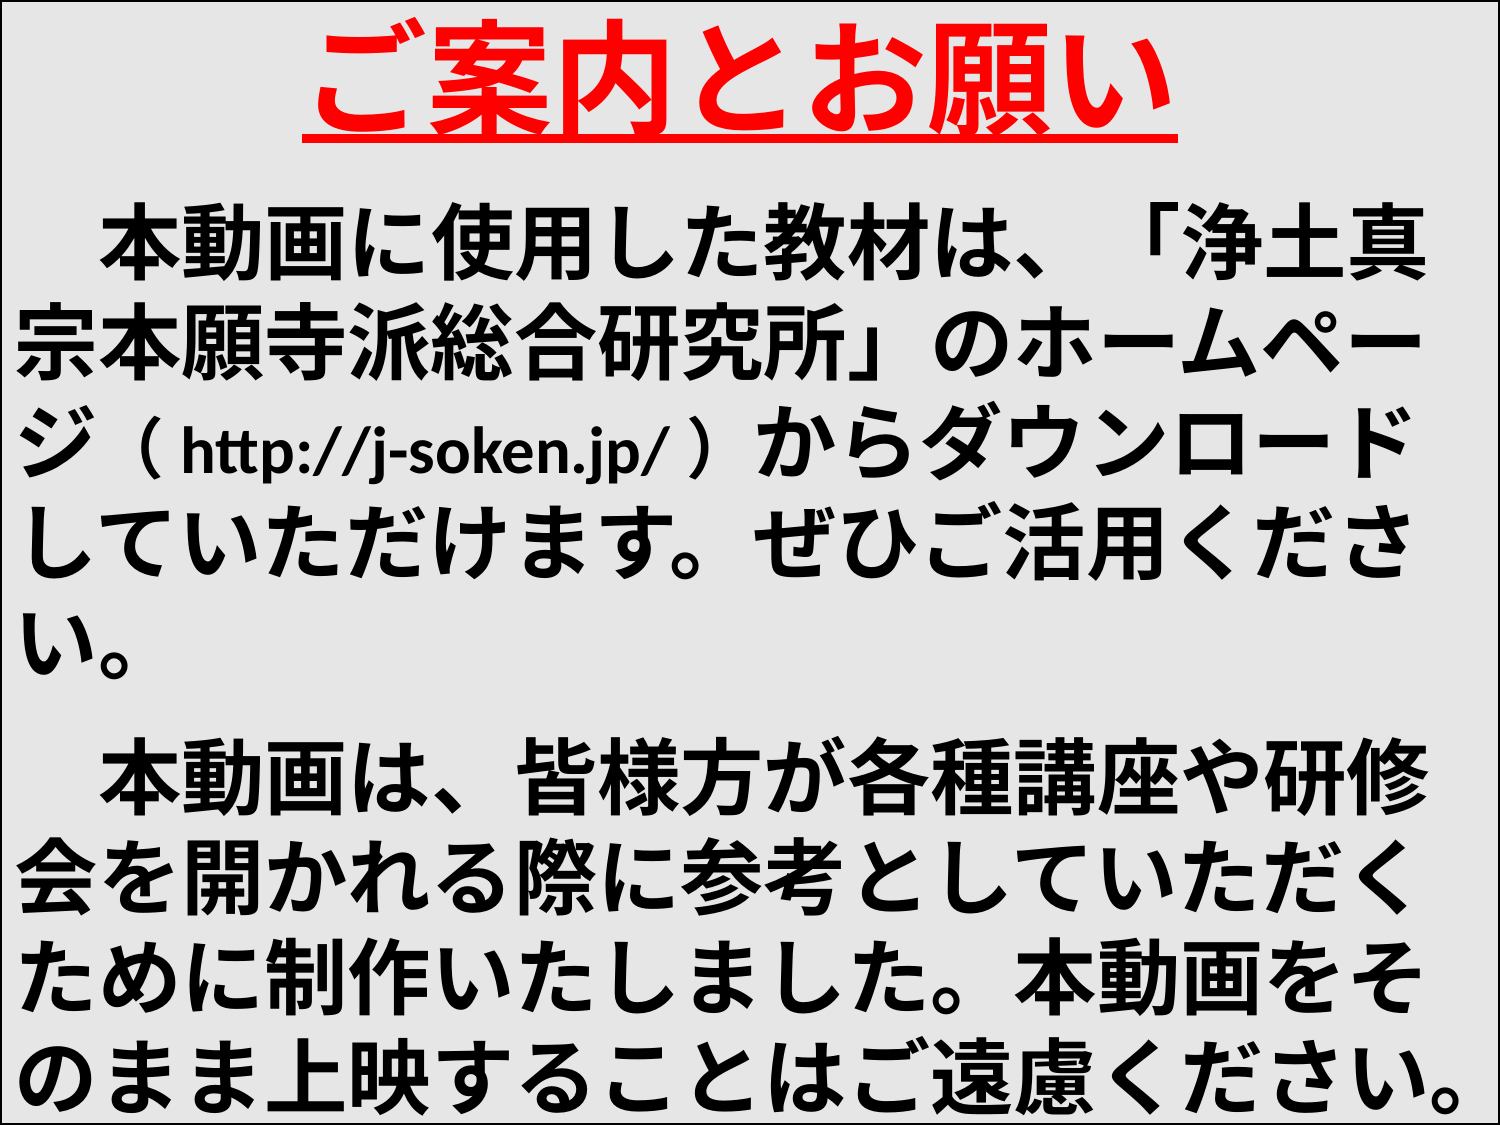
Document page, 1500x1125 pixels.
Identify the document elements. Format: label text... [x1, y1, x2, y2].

text_box ご案内とお願い 本動画に使用した教材は、「浄土真宗本願寺派総合研究所」のホームページ（http://j-soken.jp/）からダウンロードしていただけます。ぜひご活用ください。 本動画は、皆様方が各種講座や研修会を開かれる際に参考としていただくために制作いたしました。本動画をそのまま上映することはご遠慮ください。 [0, 0, 1500, 1125]
